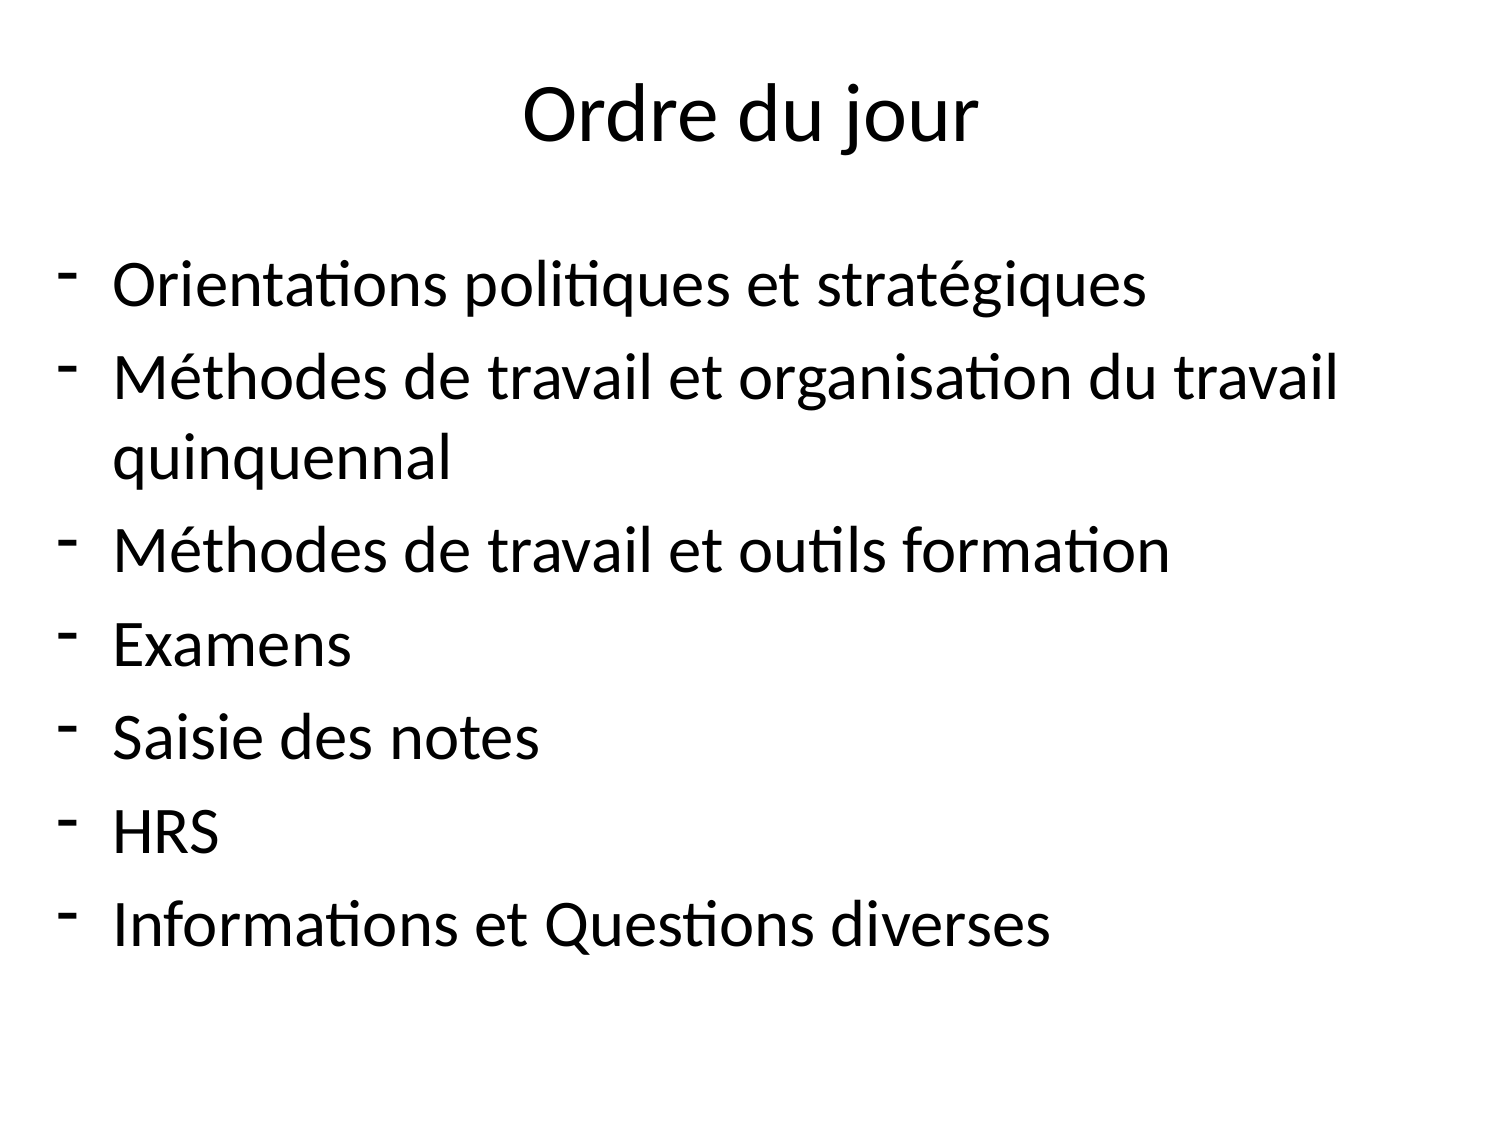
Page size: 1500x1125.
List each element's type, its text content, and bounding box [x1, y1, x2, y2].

list Orientations politiques et stratégiques Méthodes de travail et organisation du travail quinquennal Méthodes de travail et outils formation Examens Saisie des notes HRS Informations et Questions diverses [41, 231, 1500, 1083]
title Ordre du jour [76, 30, 1427, 185]
